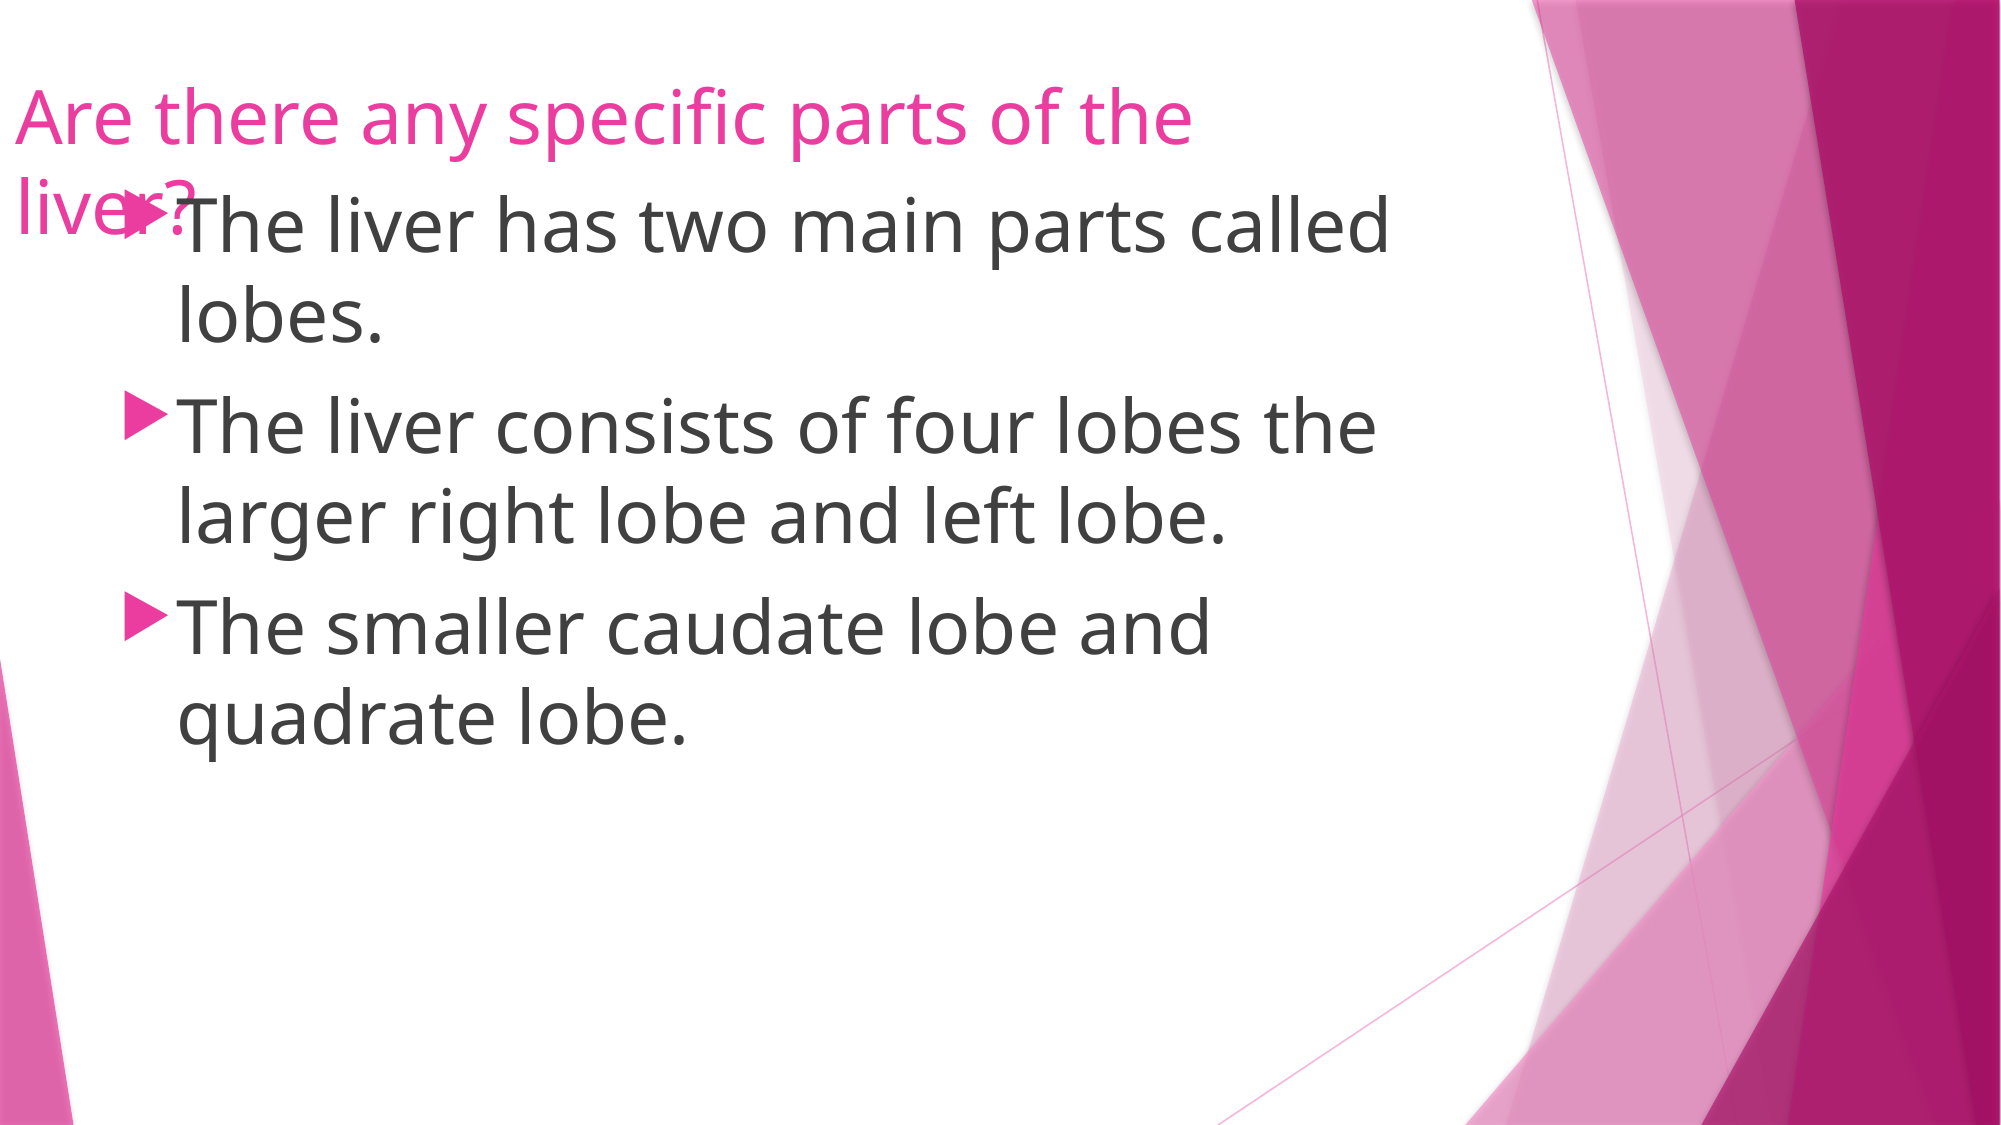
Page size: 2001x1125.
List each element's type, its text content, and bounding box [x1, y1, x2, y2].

list The liver has two main parts called lobes. The liver consists of four lobes the larger right lobe and left lobe. The smaller caudate lobe and quadrate lobe. [104, 170, 1515, 828]
title Are there any specific parts of the liver? [0, 61, 1411, 279]
